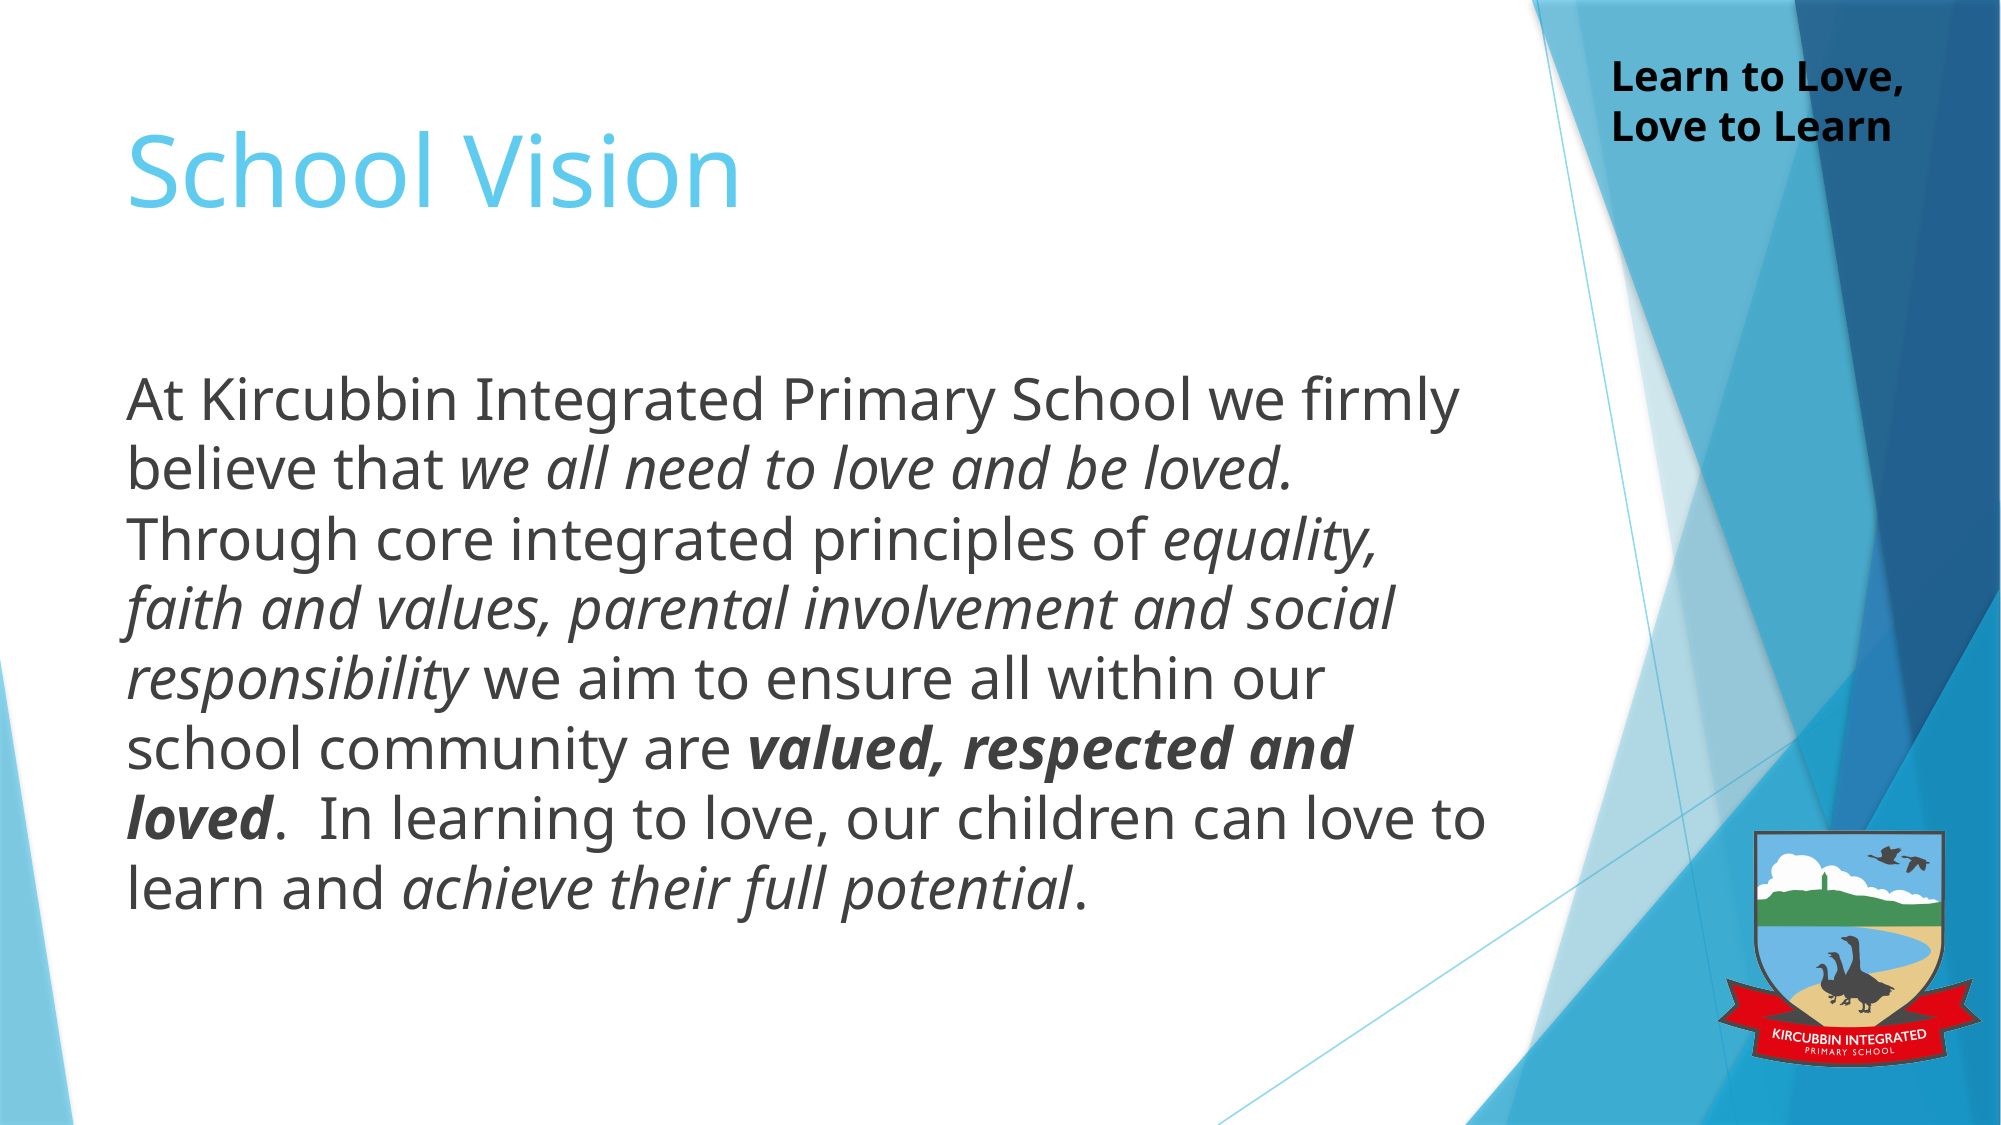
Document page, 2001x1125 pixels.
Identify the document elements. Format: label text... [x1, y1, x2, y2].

title School Vision [111, 99, 1522, 317]
text_box Learn to Love, Love to Learn [1595, 41, 1920, 157]
picture [1673, 773, 2000, 1125]
list At Kircubbin Integrated Primary School we firmly believe that we all need to love and be loved. Through core integrated principles of equality, faith and values, parental involvement and social responsibility we aim to ensure all within our school community are valued, respected and loved. In learning to love, our children can love to learn and achieve their full potential. [111, 354, 1522, 992]
